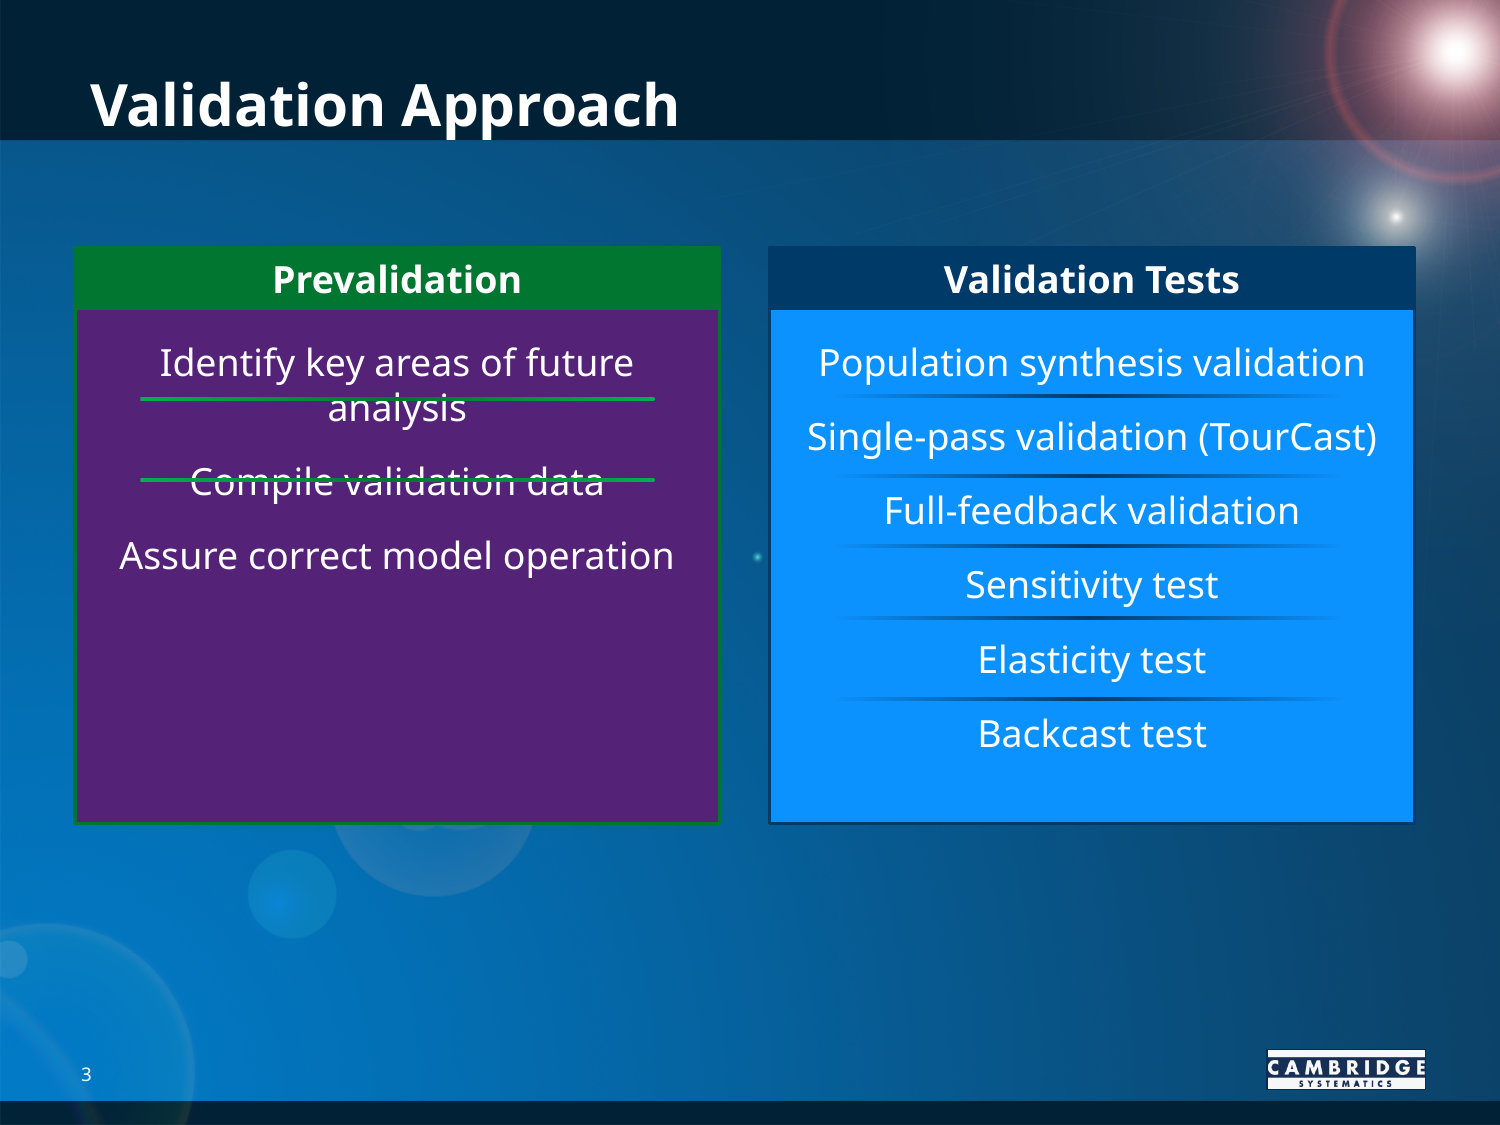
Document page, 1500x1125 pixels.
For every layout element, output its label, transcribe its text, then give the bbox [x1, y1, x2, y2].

text_box [829, 393, 1346, 399]
text_box [139, 477, 656, 483]
text_box [829, 543, 1346, 549]
slide_number 3 [46, 1045, 126, 1105]
picture [0, 0, 1500, 1125]
text_box Prevalidation [73, 246, 721, 310]
text_box [139, 396, 656, 402]
text_box [829, 473, 1346, 479]
text_box [829, 696, 1346, 702]
text_box [829, 615, 1346, 621]
title Validation Approach [75, 0, 1425, 146]
text_box Validation Tests [768, 246, 1416, 310]
text_box Identify key areas of future analysis Compile validation data Assure correct model operation [73, 310, 721, 825]
text_box Population synthesis validation Single-pass validation (TourCast) Full-feedback validation Sensitivity test Elasticity test Backcast test [768, 310, 1416, 825]
